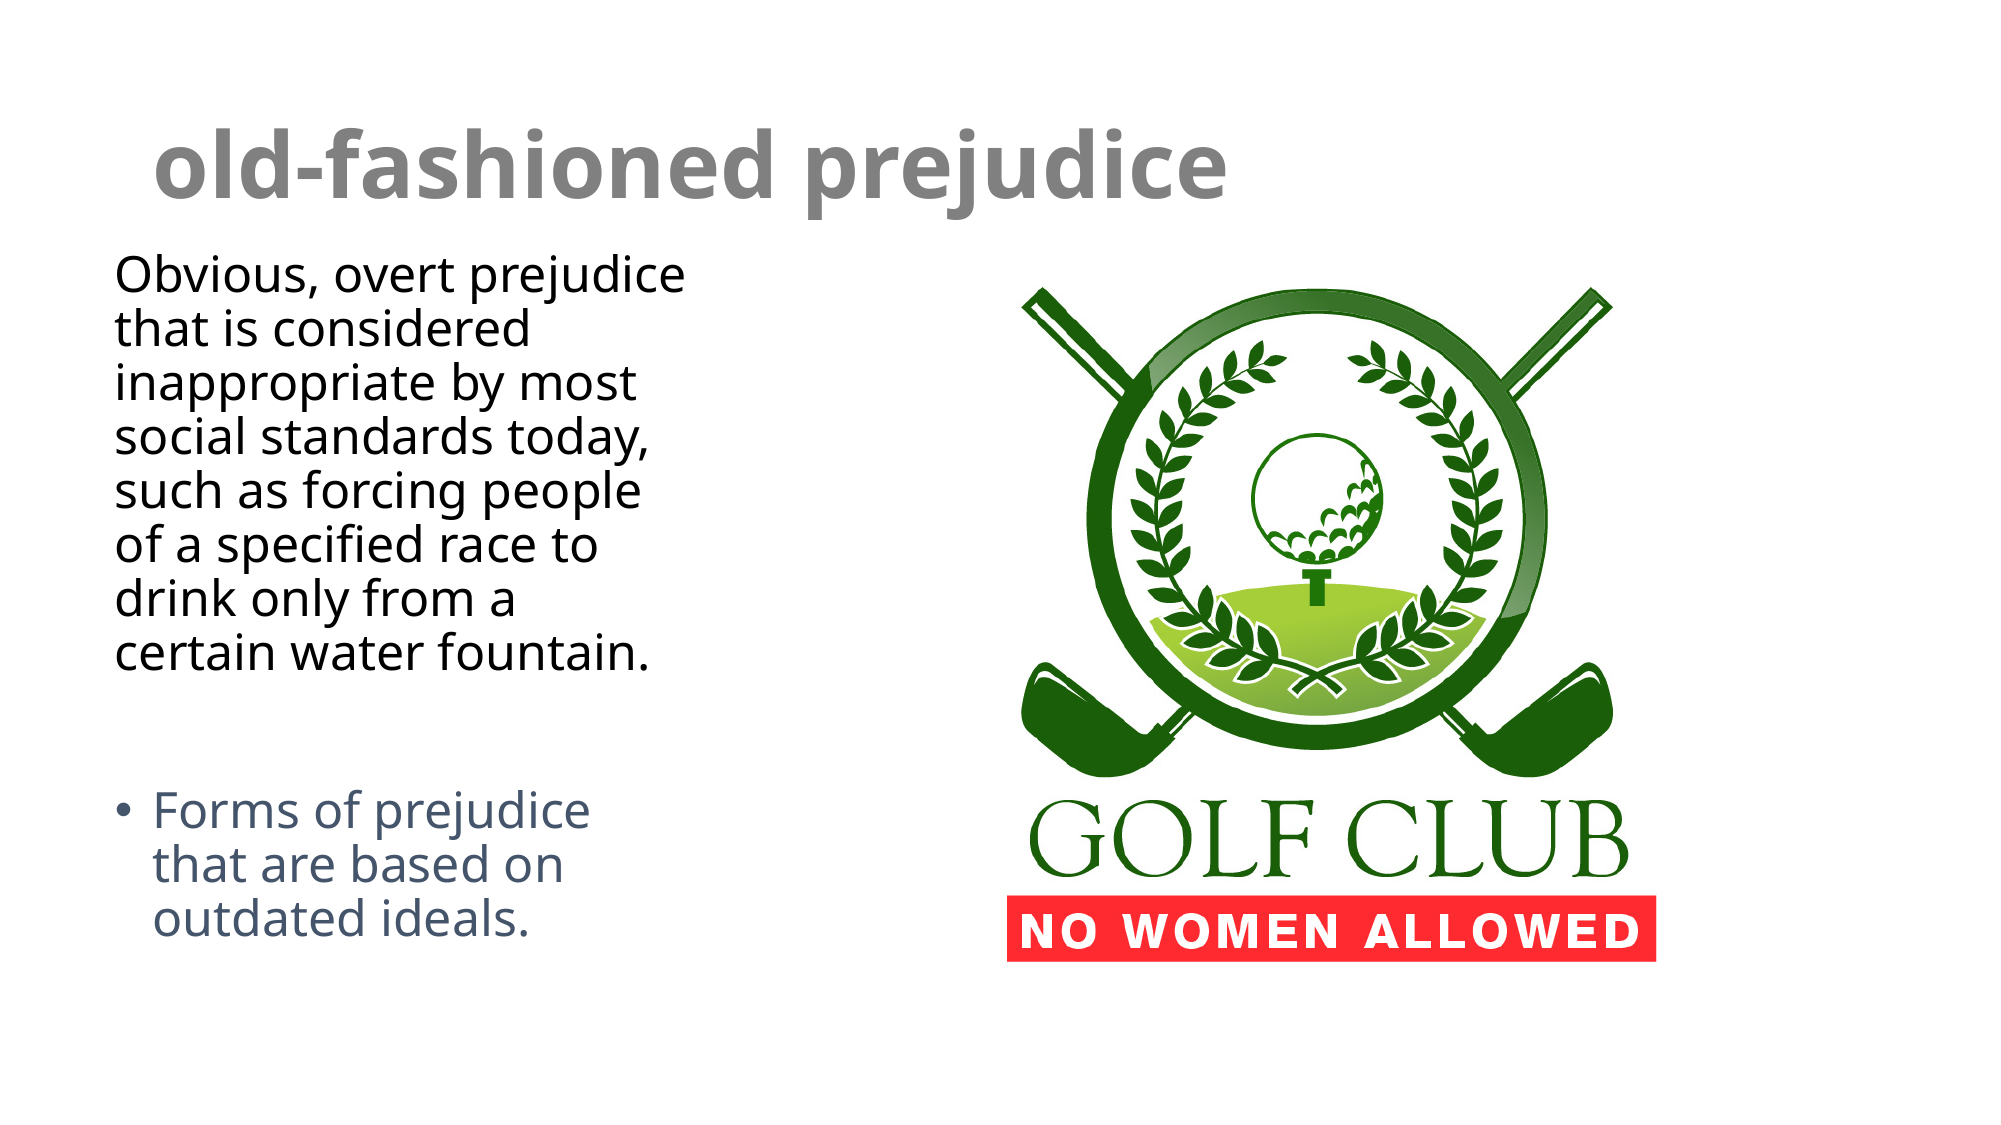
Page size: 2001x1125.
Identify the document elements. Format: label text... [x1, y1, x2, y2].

list Forms of prejudice that are based on outdated ideals. [99, 778, 708, 1030]
list Obvious, overt prejudice that is considered inappropriate by most social standards today, such as forcing people of a specified race to drink only from a certain water fountain. [99, 242, 708, 684]
picture [952, 241, 1698, 1009]
title old-fashioned prejudice [137, 59, 1863, 278]
